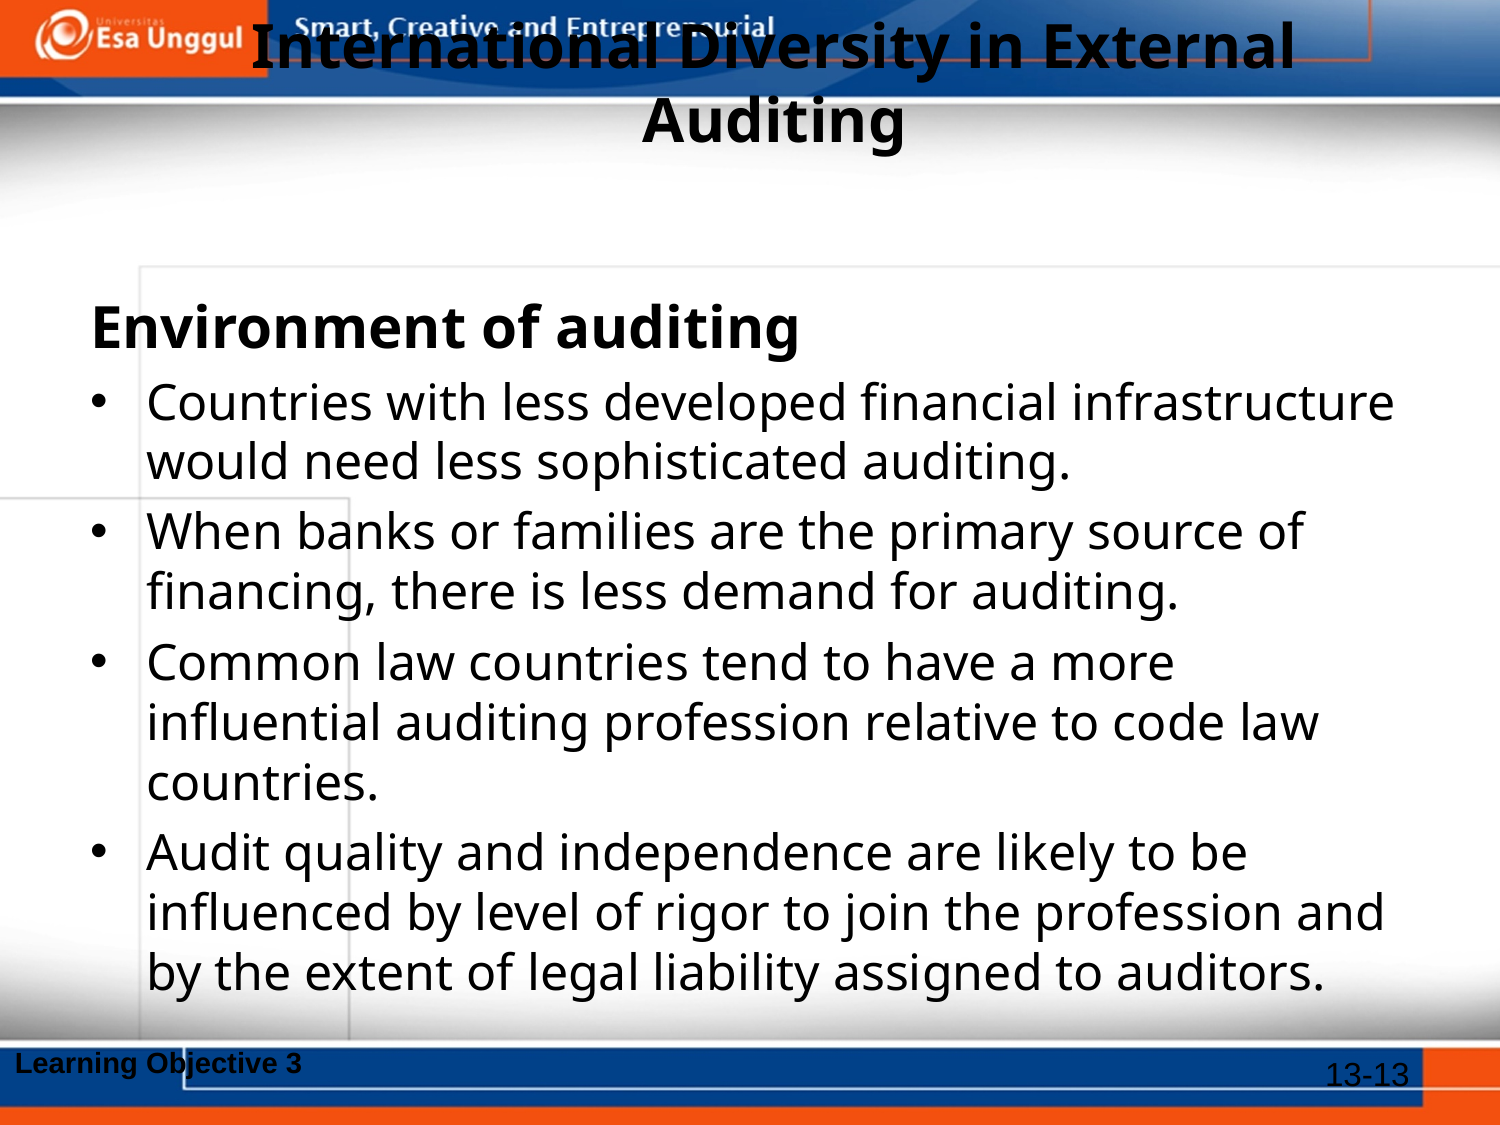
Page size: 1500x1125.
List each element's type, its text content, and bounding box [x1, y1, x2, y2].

text_box Learning Objective 3 [0, 1037, 513, 1088]
title International Diversity in External Auditing [99, 0, 1450, 163]
slide_number 13-13 [1250, 1042, 1425, 1103]
picture [0, 0, 1500, 1125]
list Environment of auditing Countries with less developed financial infrastructure would need less sophisticated auditing. When banks or families are the primary source of financing, there is less demand for auditing. Common law countries tend to have a more influential auditing profession relative to code law countries. Audit quality and independence are likely to be influenced by level of rigor to join the profession and by the extent of legal liability assigned to auditors. [75, 282, 1425, 1025]
